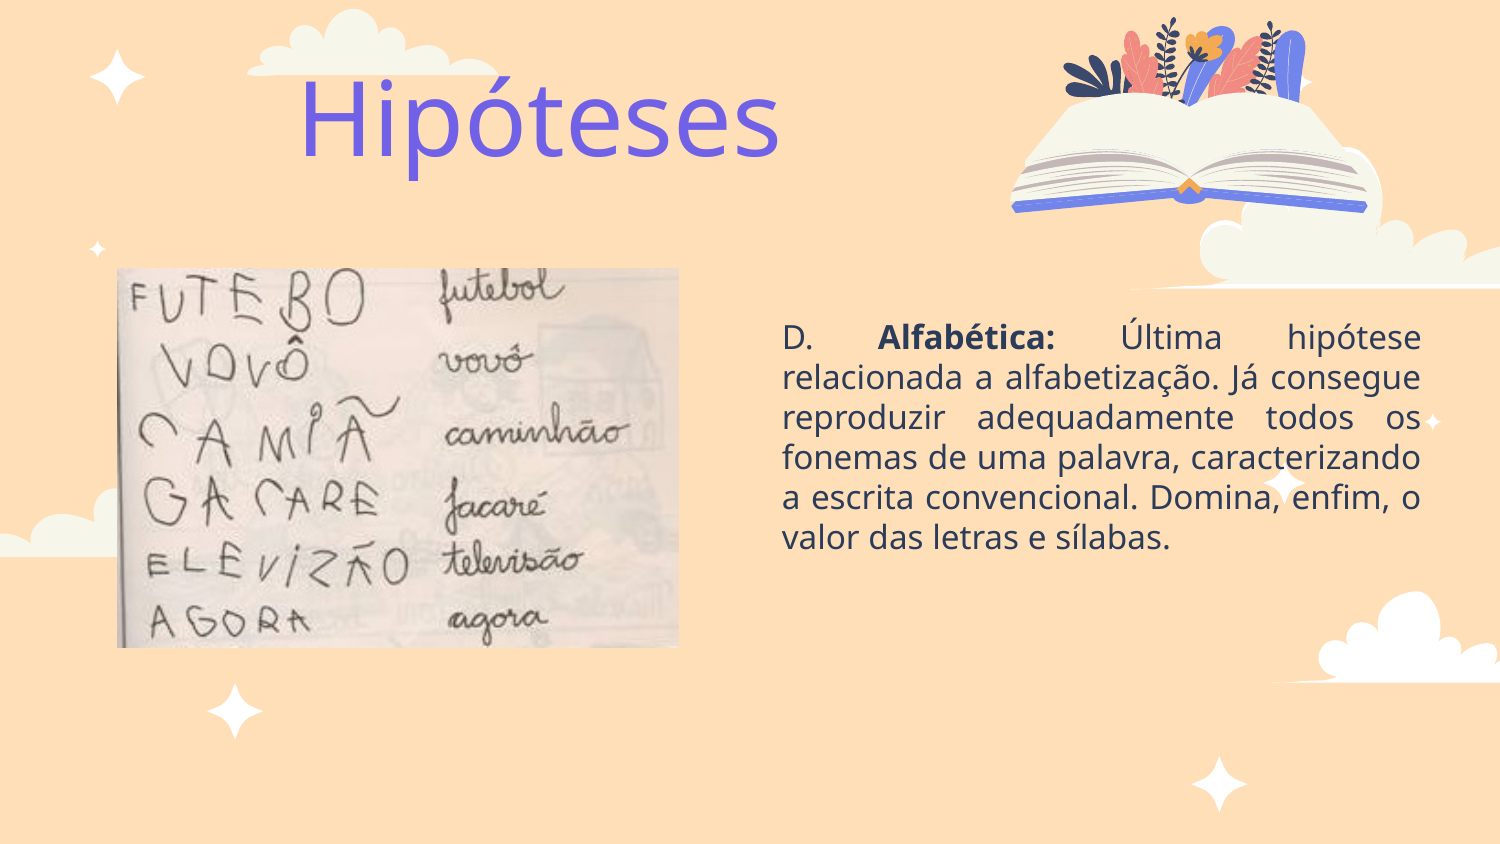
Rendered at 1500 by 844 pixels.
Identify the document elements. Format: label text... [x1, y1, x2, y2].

title Hipóteses [110, 46, 970, 185]
picture [117, 268, 680, 648]
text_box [1009, 17, 1369, 214]
subtitle D. Alfabética: Última hipótese relacionada a alfabetização. Já consegue reproduzir adequadamente todos os fonemas de uma palavra, caracterizando a escrita convencional. Domina, enfim, o valor das letras e sílabas. [766, 301, 1438, 536]
